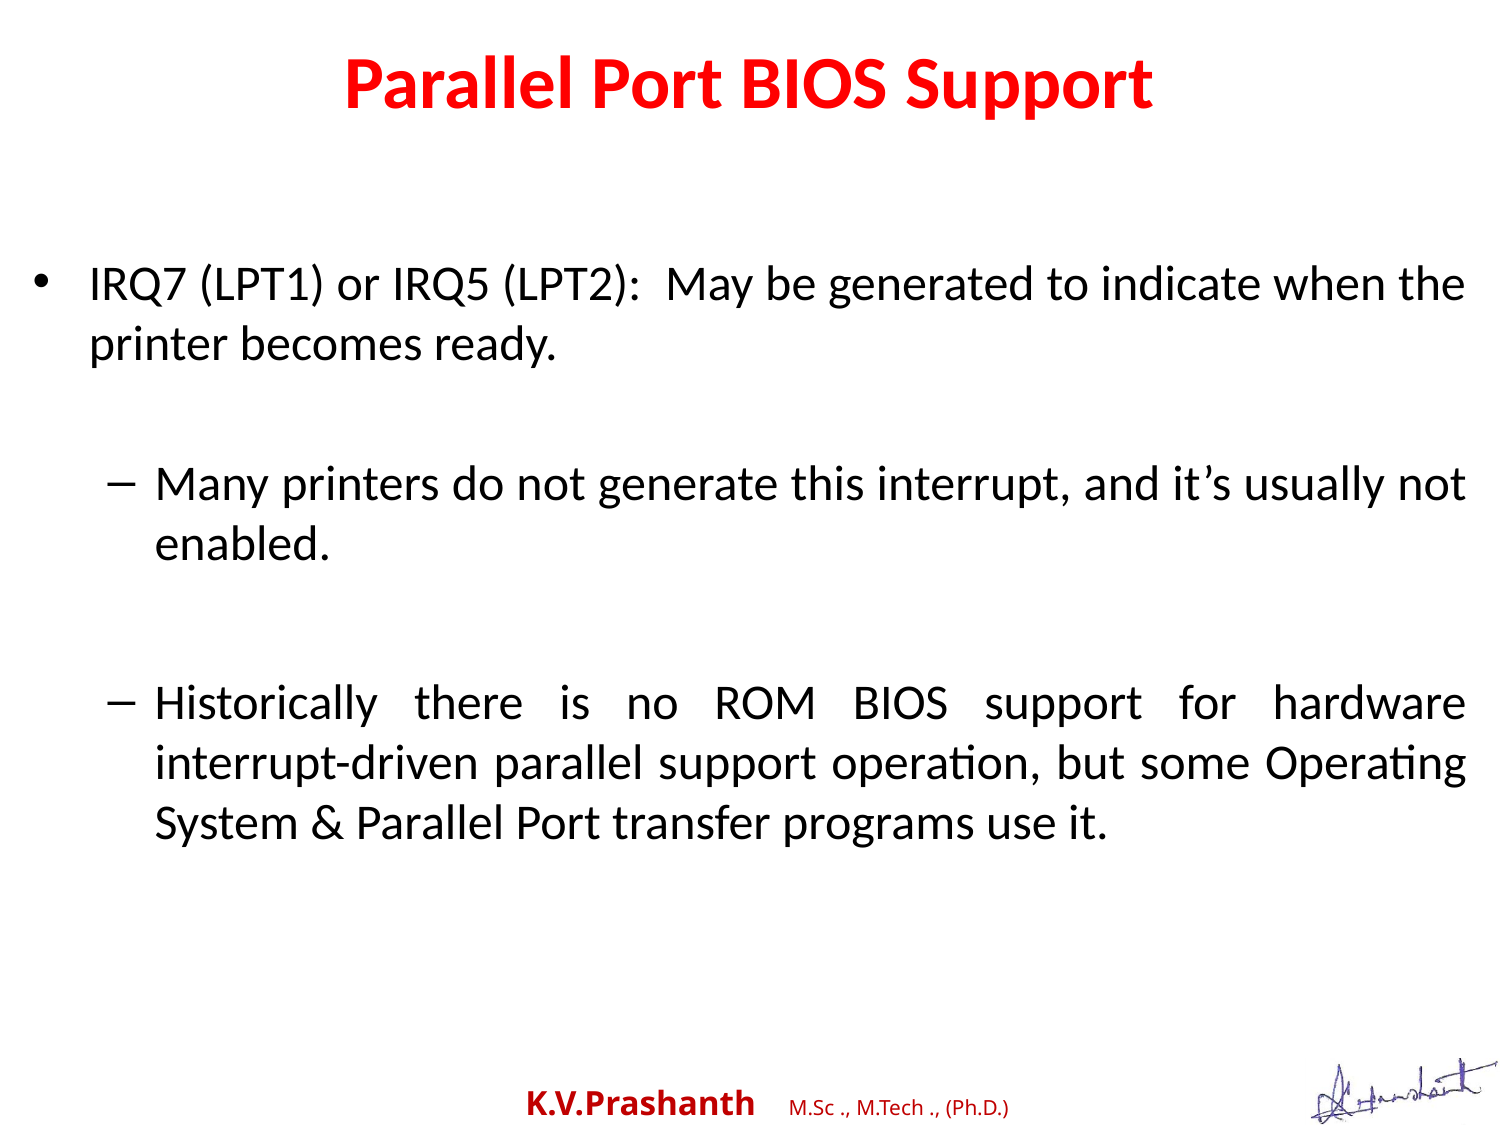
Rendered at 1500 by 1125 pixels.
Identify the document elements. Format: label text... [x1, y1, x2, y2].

picture [1304, 1058, 1500, 1125]
footer K.V.Prashanth M.Sc ., M.Tech ., (Ph.D.) [488, 1086, 1046, 1119]
list IRQ7 (LPT1) or IRQ5 (LPT2): May be generated to indicate when the printer becomes ready. Many printers do not generate this interrupt, and it’s usually not enabled. Historically there is no ROM BIOS support for hardware interrupt-driven parallel support operation, but some Operating System & Parallel Port transfer programs use it. [17, 172, 1483, 1047]
title Parallel Port BIOS Support [41, 19, 1459, 138]
